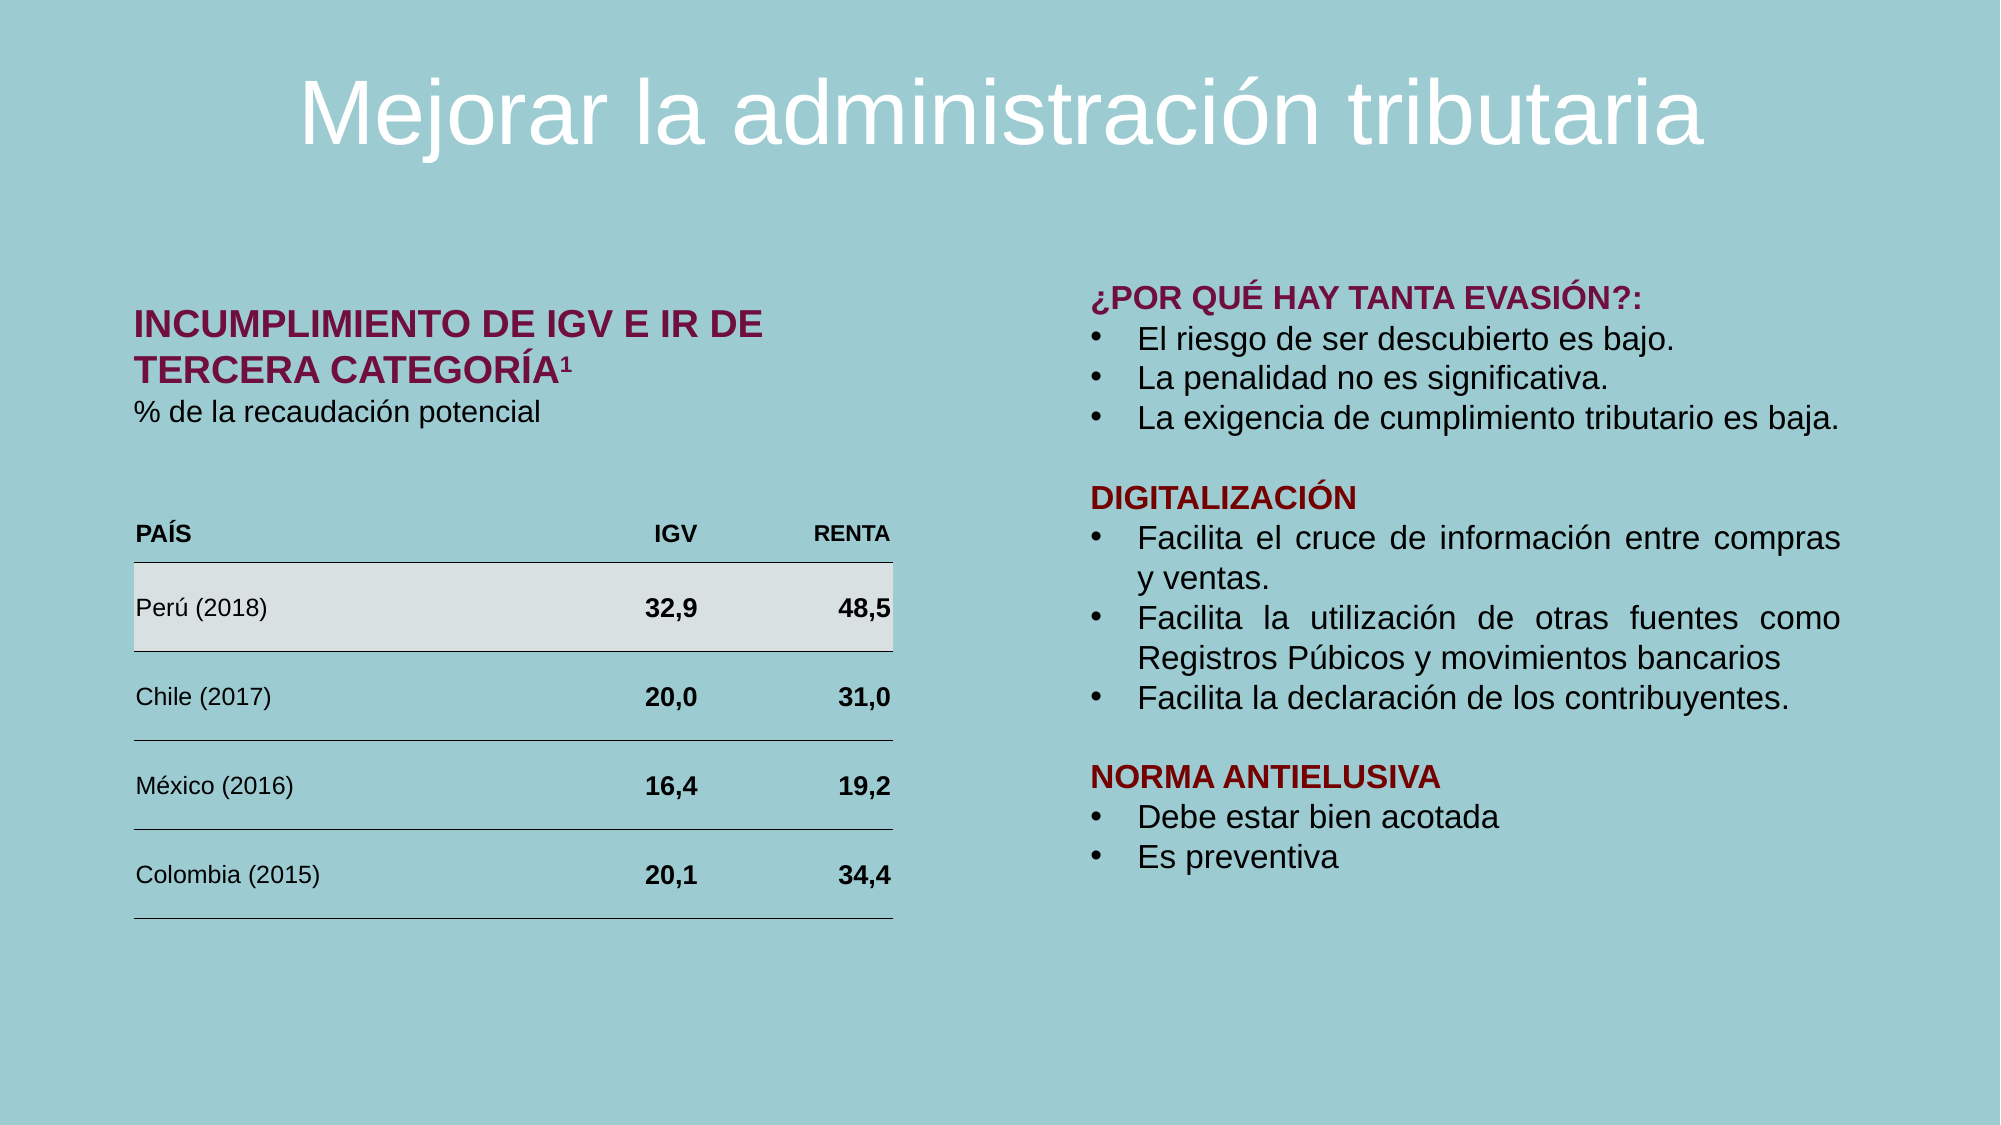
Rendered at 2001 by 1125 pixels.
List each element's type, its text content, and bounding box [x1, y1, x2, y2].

table_cell Perú (2018) [134, 563, 506, 651]
table_header PAÍS [134, 503, 506, 562]
table_cell Chile (2017) [134, 652, 506, 740]
table_cell 32,9 [506, 563, 700, 651]
table_cell 31,0 [700, 652, 893, 740]
table_header RENTA [700, 503, 893, 562]
table_cell 16,4 [506, 741, 700, 829]
table_cell México (2016) [134, 741, 506, 829]
text_box INCUMPLIMIENTO DE IGV E IR DE TERCERA CATEGORÍA1 % de la recaudación potencial [133, 298, 893, 391]
table_cell 20,0 [506, 652, 700, 740]
table_cell 34,4 [700, 830, 893, 918]
table_cell 48,5 [700, 563, 893, 651]
list Mejorar la administración tributaria [53, 55, 1952, 175]
text_box ¿POR QUÉ HAY TANTA EVASIÓN?: El riesgo de ser descubierto es bajo. La penalidad no es significativa. La exigencia de cumplimiento tributario es baja. DIGITALIZACIÓN Facilita el cruce de información entre compras y ventas. Facilita la utilización de otras fuentes como Registros Púbicos y movimientos bancarios Facilita la declaración de los contribuyentes. NORMA ANTIELUSIVA Debe estar bien acotada Es preventiva [1075, 269, 1857, 883]
table_cell 20,1 [506, 830, 700, 918]
table_header IGV [506, 503, 700, 562]
table_cell Colombia (2015) [134, 830, 506, 918]
table_cell 19,2 [700, 741, 893, 829]
